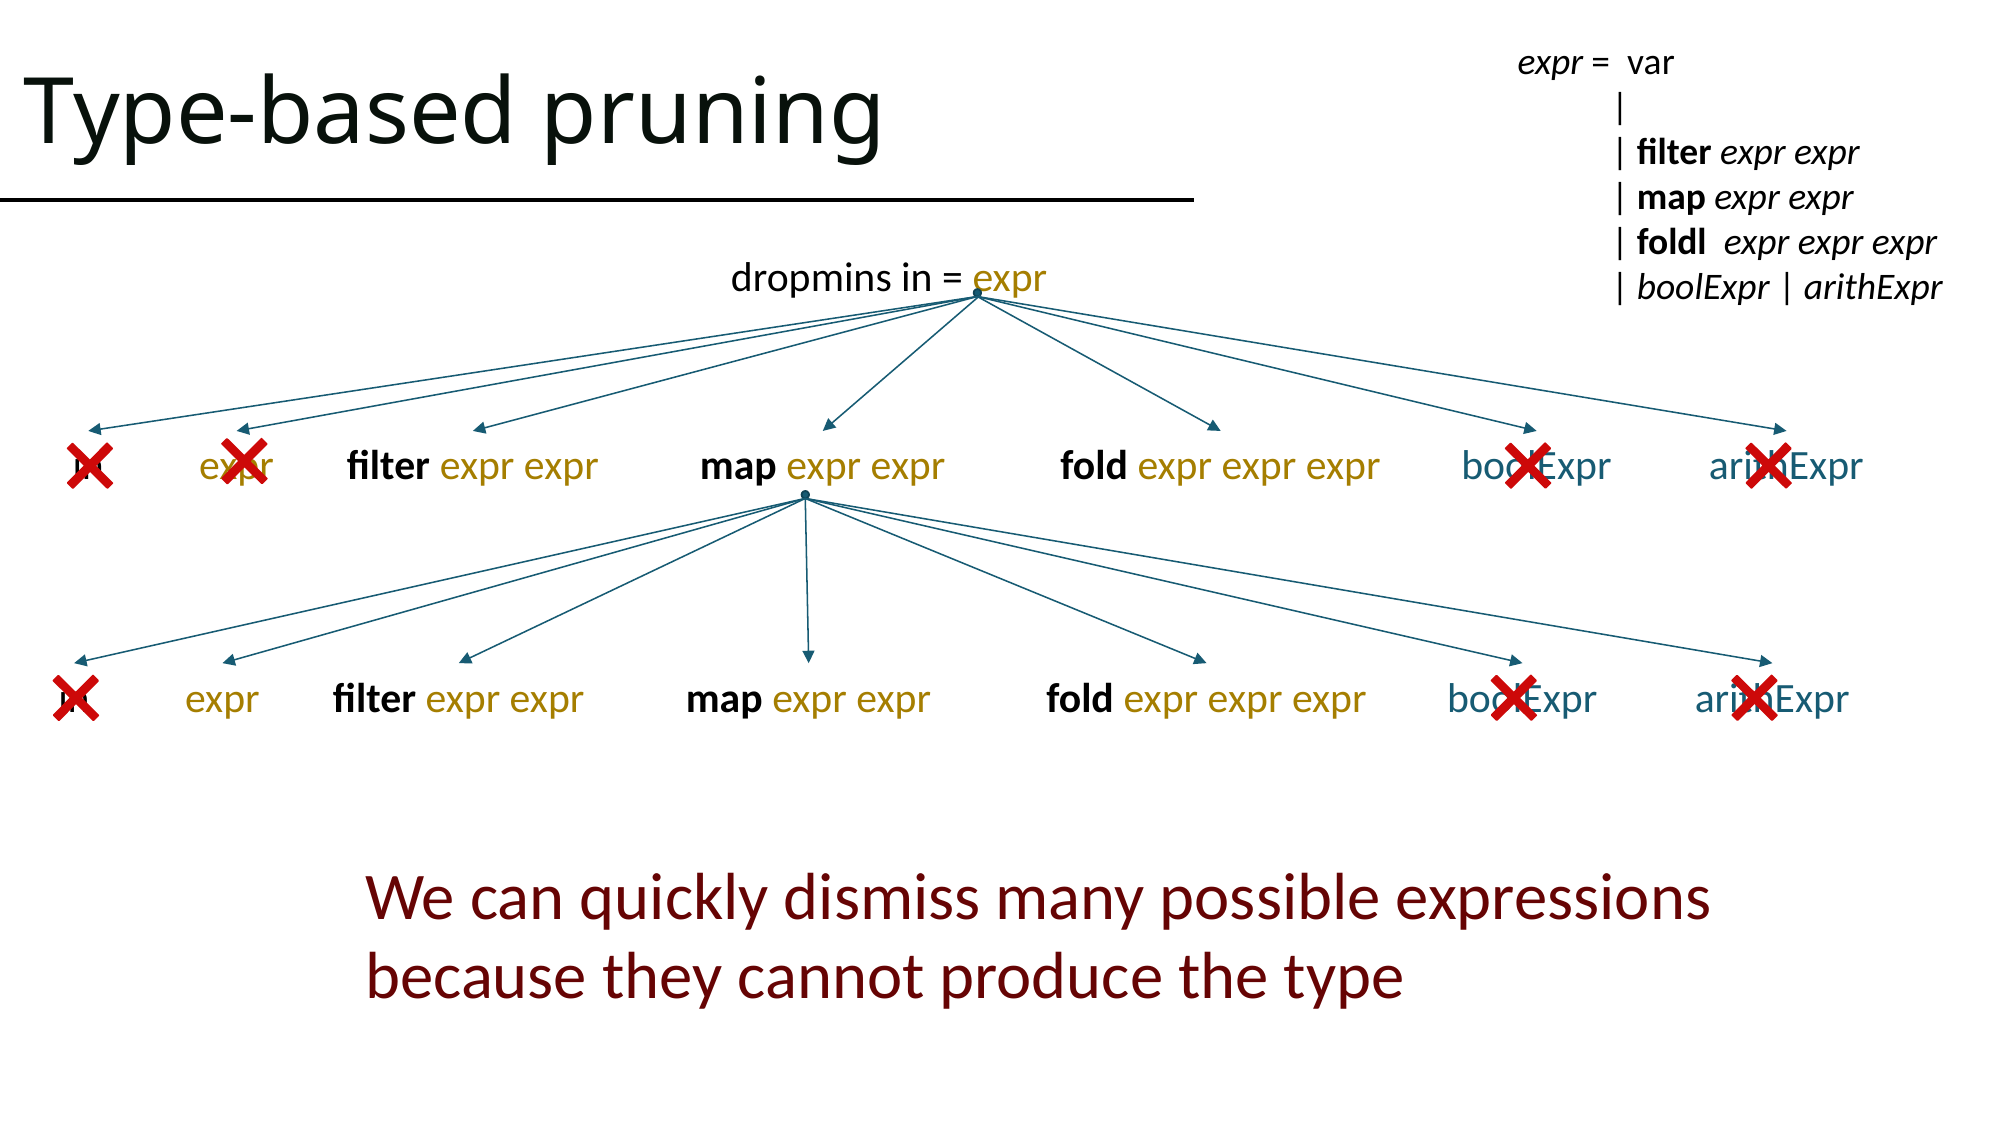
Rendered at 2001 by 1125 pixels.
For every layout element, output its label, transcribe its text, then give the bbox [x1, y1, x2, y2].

text_box filter expr expr [318, 664, 600, 728]
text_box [806, 498, 1773, 664]
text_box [73, 498, 806, 664]
text_box map expr expr [671, 664, 947, 728]
text_box [1490, 674, 1538, 721]
text_box dropmins in = expr [716, 242, 1063, 296]
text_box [86, 296, 978, 432]
text_box boolExpr [1432, 664, 1613, 728]
text_box filter expr expr [332, 432, 614, 496]
text_box boolExpr [1446, 432, 1627, 496]
text_box in [43, 663, 105, 728]
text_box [978, 296, 1779, 432]
text_box [800, 490, 810, 498]
text_box in [57, 430, 119, 496]
text_box fold expr expr expr [1031, 664, 1382, 728]
title Type-based pruning [8, 4, 1136, 223]
text_box [66, 442, 114, 489]
text_box fold expr expr expr [1045, 432, 1396, 496]
text_box [1745, 442, 1792, 489]
text_box [1504, 442, 1552, 489]
text_box arithExpr [1694, 430, 1879, 496]
text_box [221, 437, 268, 485]
text_box map expr expr [685, 432, 961, 496]
text_box arithExpr [1680, 663, 1865, 728]
text_box [52, 674, 100, 721]
text_box [1731, 674, 1778, 721]
text_box [972, 288, 982, 296]
